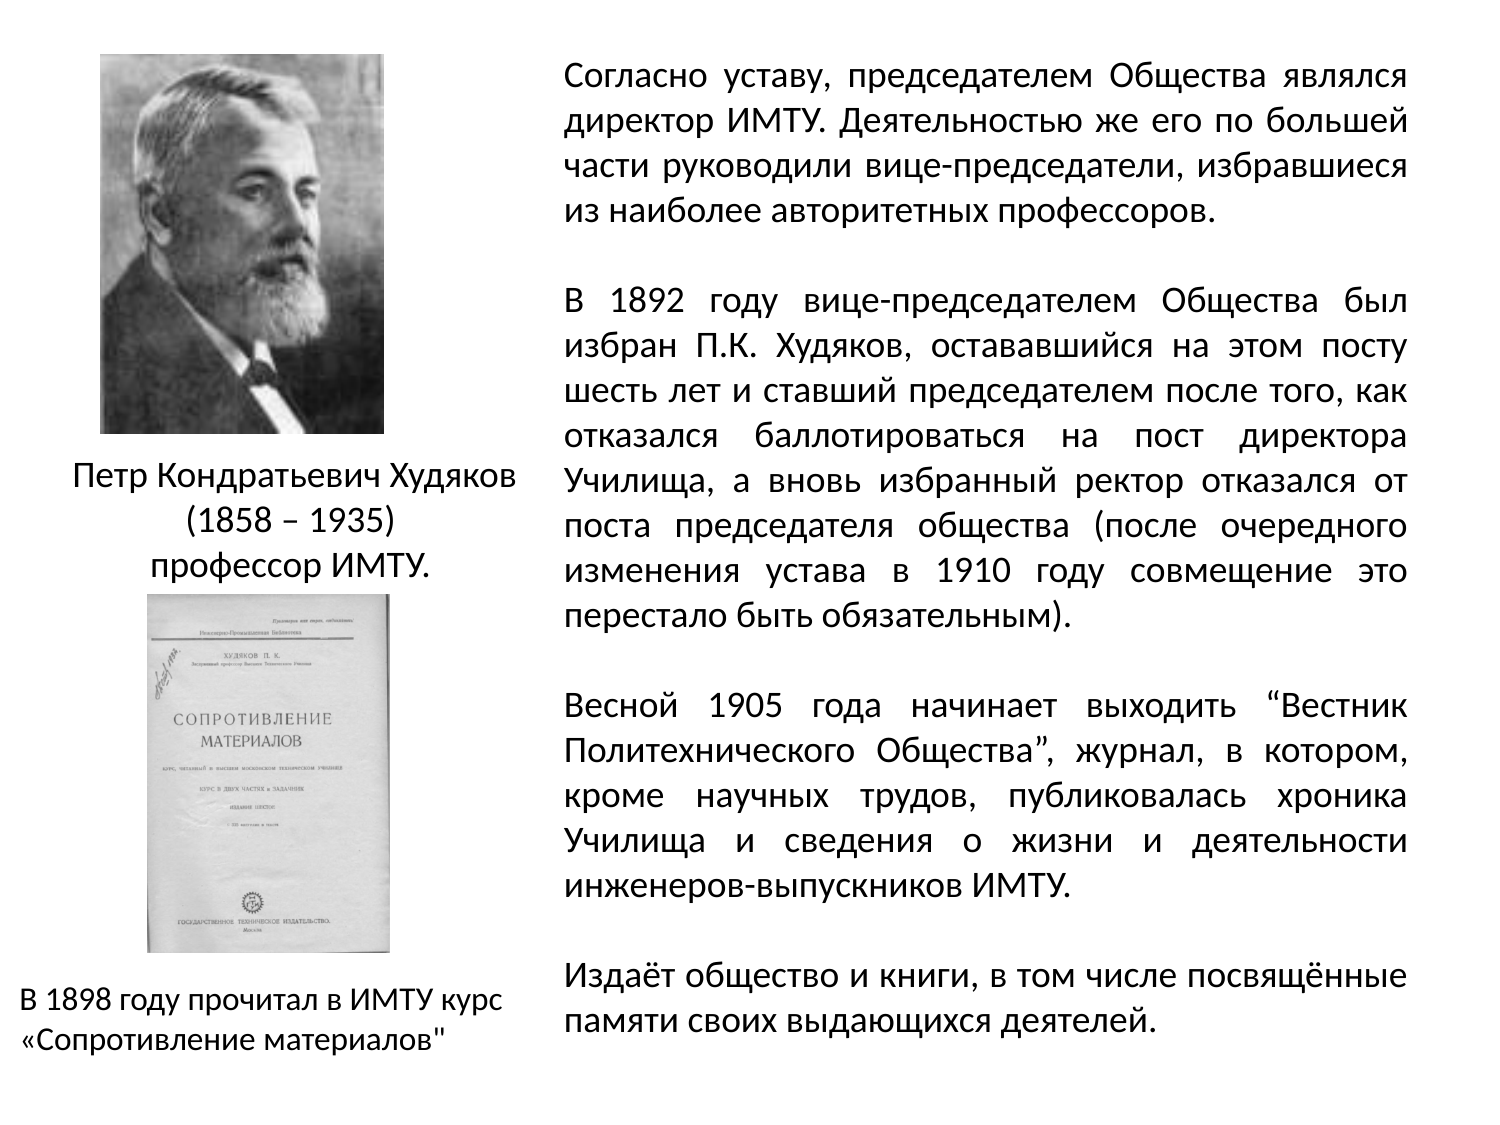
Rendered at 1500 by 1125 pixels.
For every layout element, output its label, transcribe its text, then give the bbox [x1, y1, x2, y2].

text_box Петр Кондратьевич Худяков (1858 – 1935) профессор ИМТУ. [36, 442, 545, 593]
text_box В 1898 году прочитал в ИМТУ курс «Сопротивление материалов" [4, 970, 609, 1065]
picture [100, 54, 385, 434]
picture [147, 594, 390, 953]
text_box Согласно уставу, председателем Общества являлся директор ИМТУ. Деятельностью же его по боль­шей части руководили вице-председатели, избравшиеся из наи­более авторитетных профессоров. В 1892 году вице-председателем Общества был избран П.К. Худяков, остававшийся на этом посту шесть лет и ставший председателем после того, как отказался баллотироваться на пост директора Училища, а вновь избранный ректор отказался от поста председателя общества (после очередного изменения ус­тава в 1910 году совмещение это перестало быть обязательным). Весной 1905 года начинает выходить “Вестник Политехнического Общества”, журнал, в кото­ром, кроме научных трудов, публиковалась хроника Училища и сведения о жизни и деятельности инженеров-выпускников ИМТУ. Издаёт общество и книги, в том числе посвящённые памяти своих выдающихся деятелей. [549, 42, 1424, 1048]
